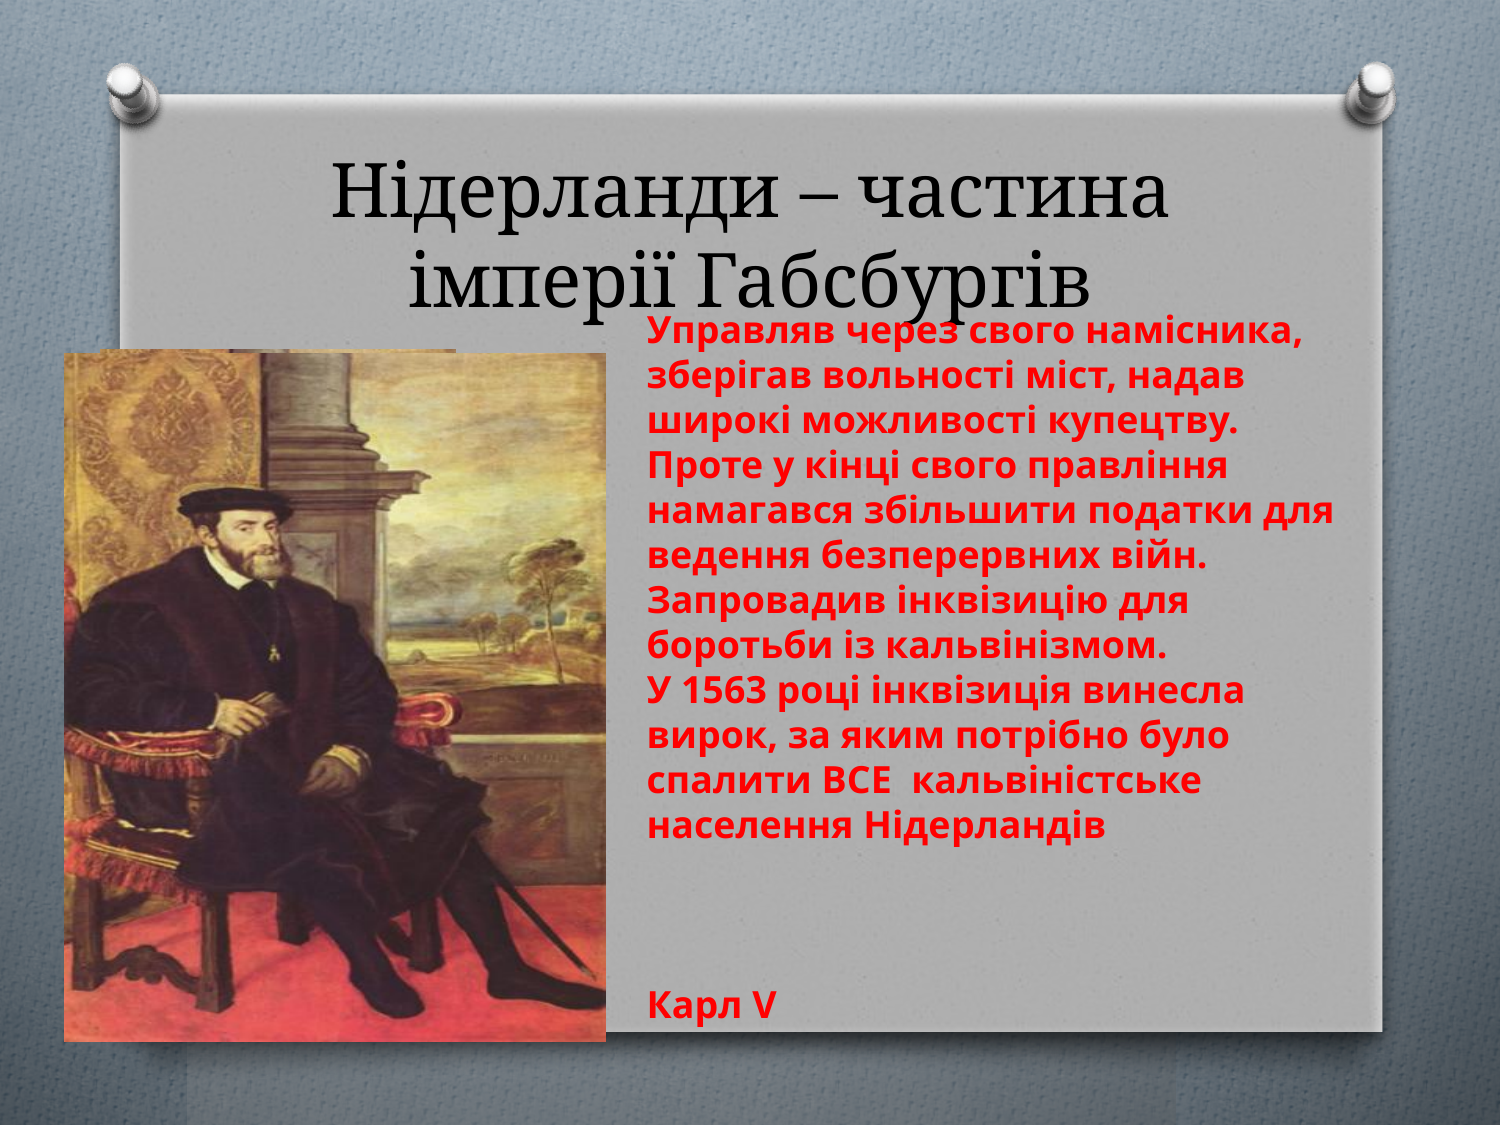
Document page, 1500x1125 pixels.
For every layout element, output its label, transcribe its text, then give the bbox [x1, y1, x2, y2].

picture [75, 29, 198, 153]
picture [64, 353, 606, 1042]
picture [1317, 35, 1439, 156]
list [100, 349, 456, 353]
text_box Управляв через свого намісника, зберігав вольності міст, надав широкі можливості купецтву. Проте у кінці свого правління намагався збільшити податки для ведення безперервних війн. Запровадив інквізицію для боротьби із кальвінізмом. У 1563 році інквізиція винесла вирок, за яким потрібно було спалити ВСЕ кальвіністське населення Нідерландів Карл V [631, 253, 1353, 1034]
title Нідерланди – частина імперії Габсбургів [179, 134, 1323, 332]
